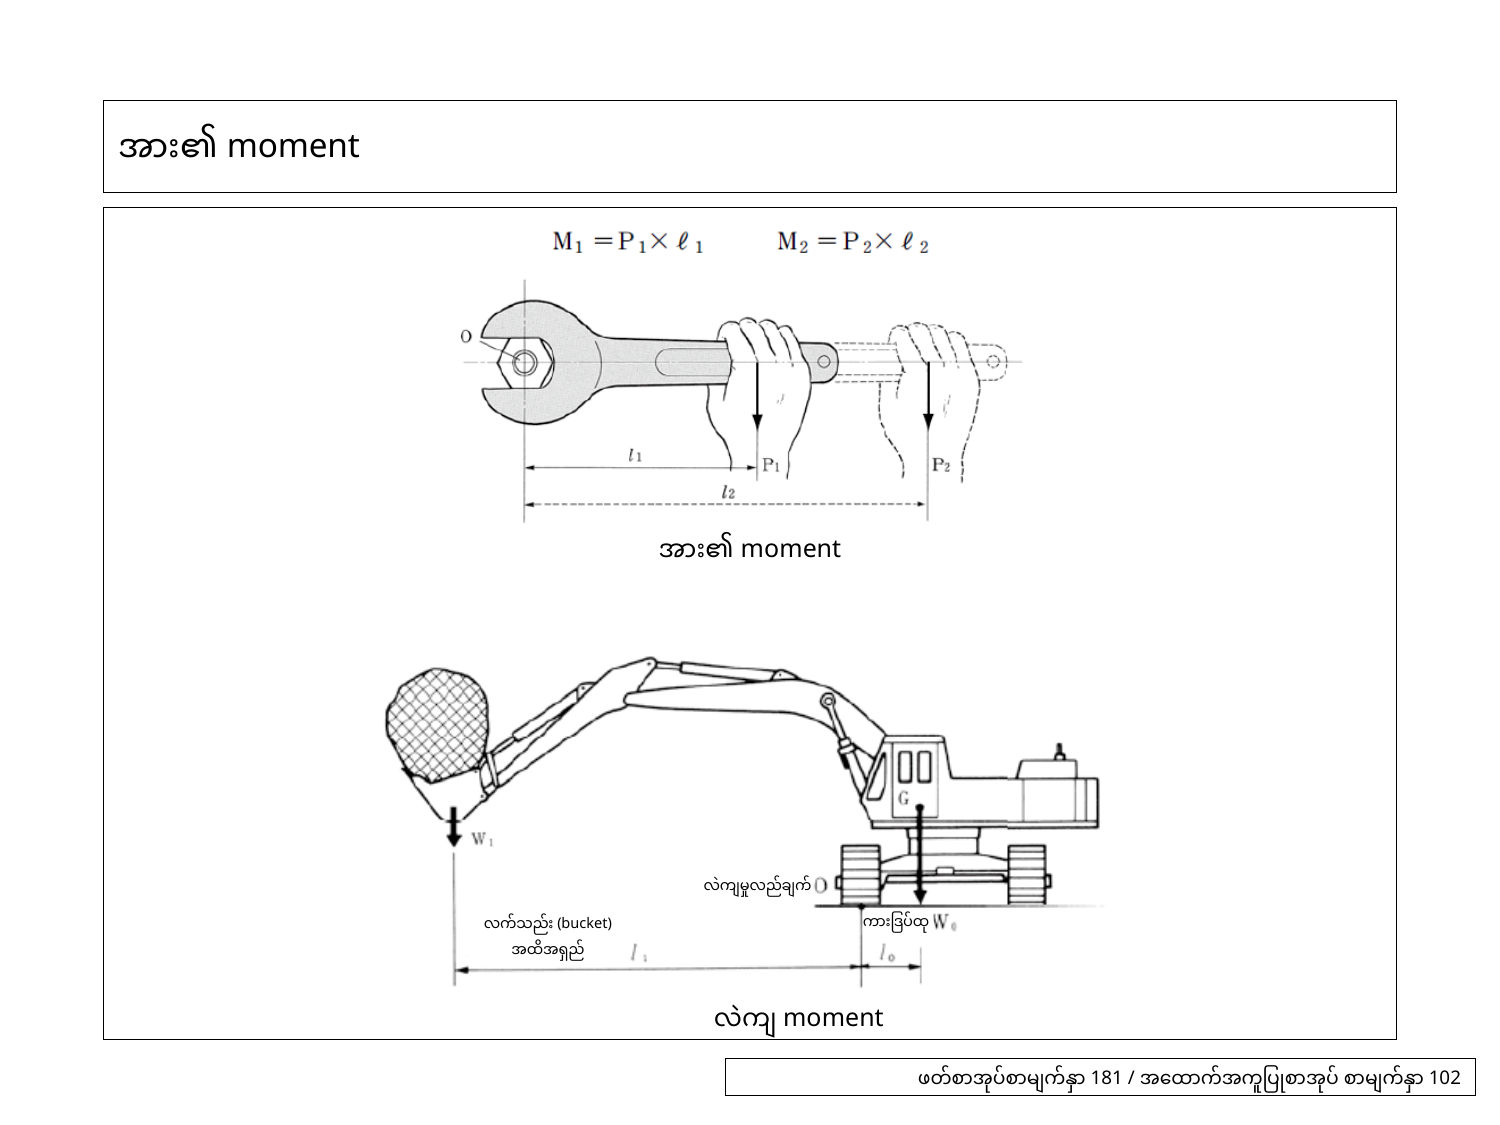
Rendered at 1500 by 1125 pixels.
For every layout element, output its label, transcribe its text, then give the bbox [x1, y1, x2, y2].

text_box [103, 207, 1397, 1040]
text_box လဲကျ moment [676, 999, 922, 1040]
text_box ဖတ်စာအုပ်စာမျက်နှာ 181 / အထောက်အကူပြုစာအုပ် စာမျက်နှာ 102 [725, 1058, 1476, 1096]
picture [374, 646, 1125, 999]
picture [460, 220, 1040, 525]
title အား၏ moment [103, 100, 1397, 193]
